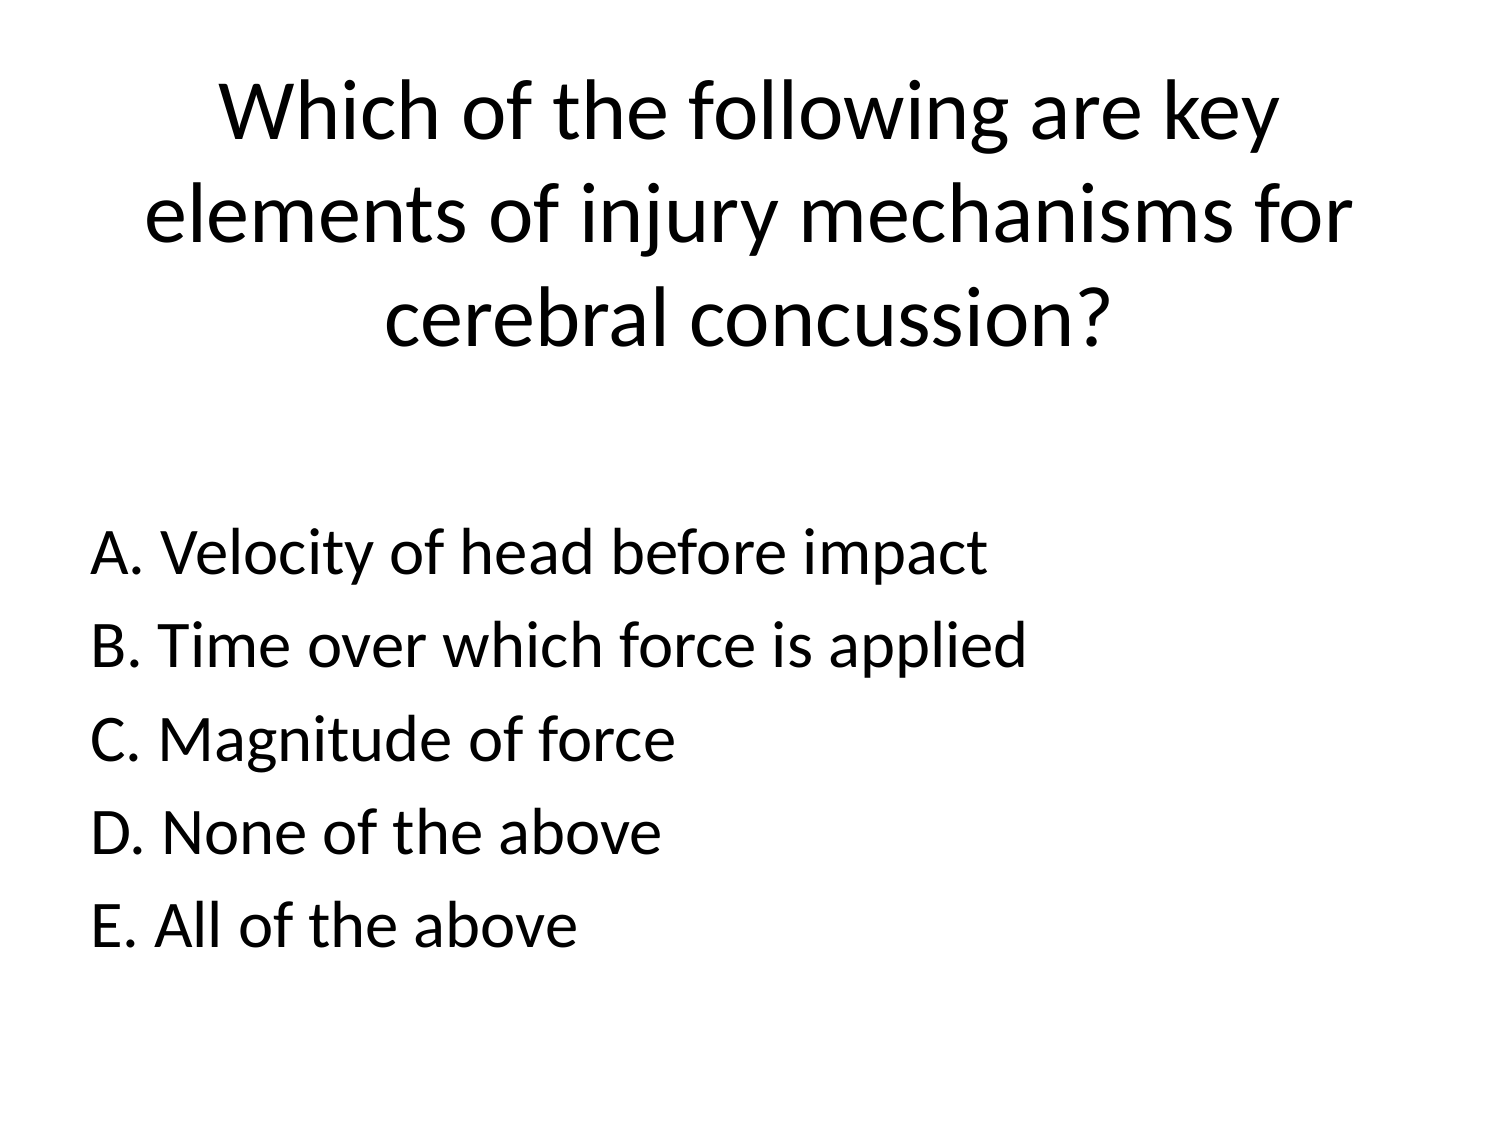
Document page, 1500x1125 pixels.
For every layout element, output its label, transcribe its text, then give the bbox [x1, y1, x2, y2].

list A. Velocity of head before impact B. Time over which force is applied C. Magnitude of force D. None of the above E. All of the above [75, 500, 1425, 1005]
title Which of the following are key elements of injury mechanisms for cerebral concussion? [75, 45, 1425, 475]
